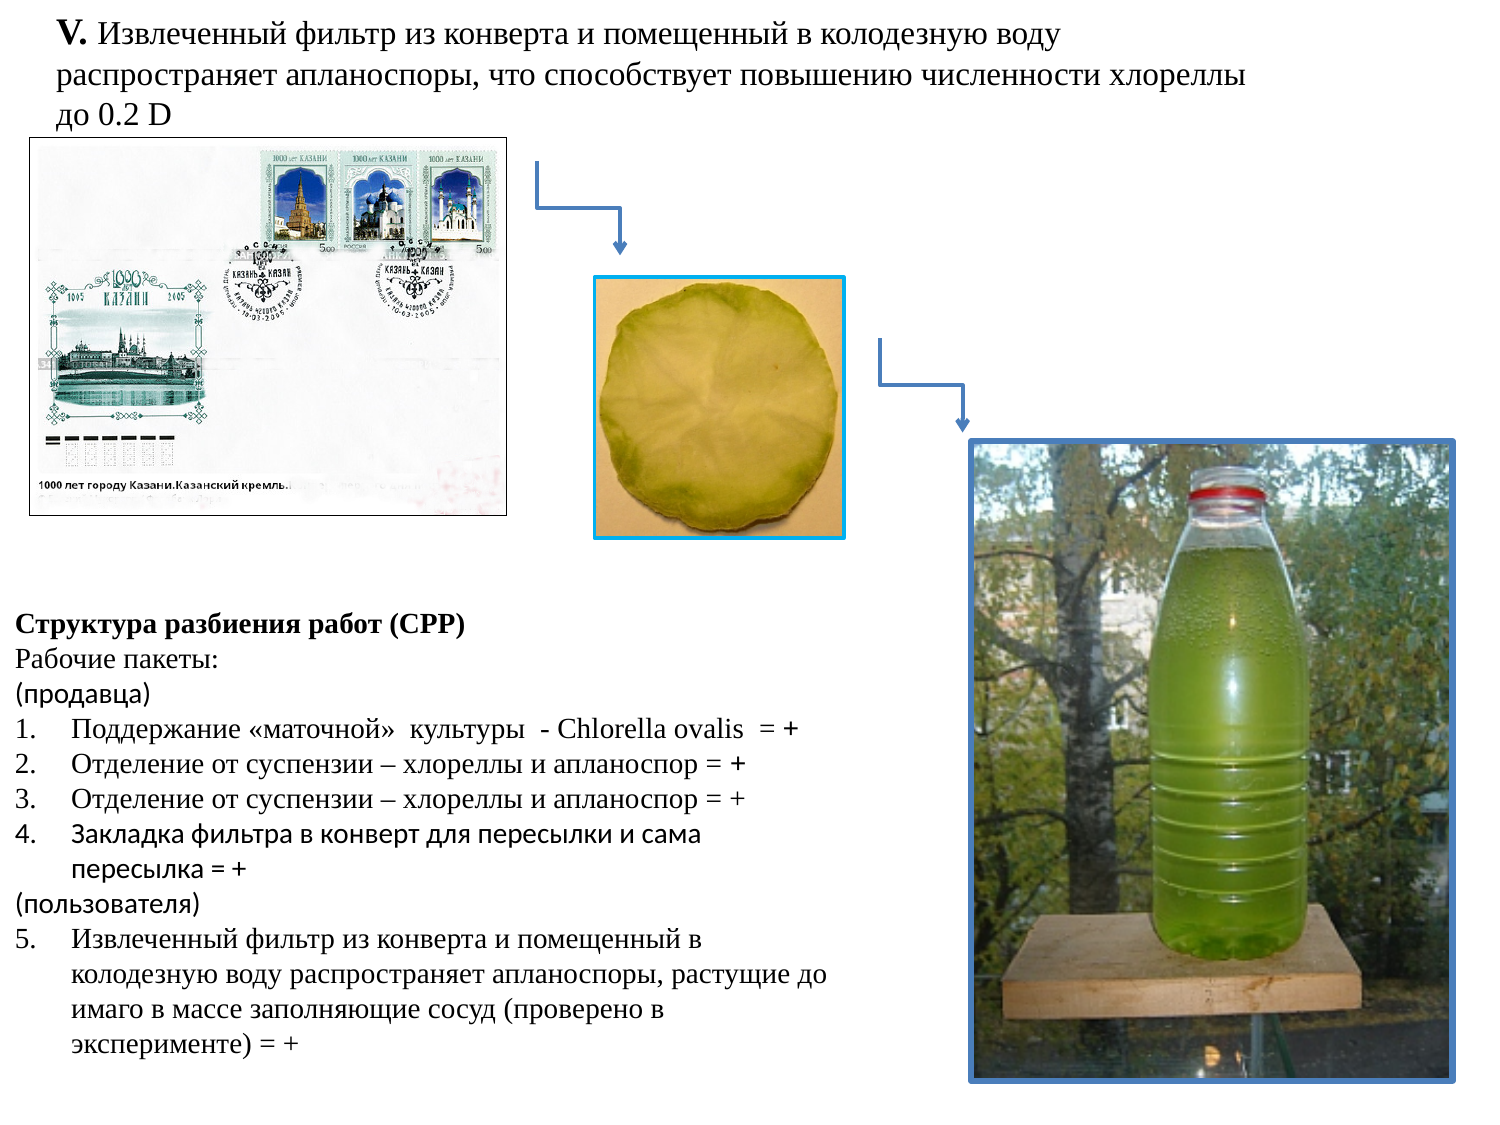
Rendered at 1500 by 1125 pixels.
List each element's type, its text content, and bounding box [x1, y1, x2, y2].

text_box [873, 343, 969, 427]
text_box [531, 166, 627, 250]
picture [974, 444, 1450, 1078]
text_box Структура разбиения работ (СРР) Рабочие пакеты: (продавца) Поддержание «маточной» культуры - Chlorella ovalis = + Отделение от суспензии – хлореллы и апланоспор = + Отделение от суспензии – хлореллы и апланоспор = + Закладка фильтра в конверт для пересылки и сама пересылка = + (пользователя) Извлеченный фильтр из конверта и помещенный в колодезную воду распространяет апланоспоры, растущие до имаго в массе заполняющие сосуд (проверено в эксперименте) = + [0, 562, 857, 1125]
picture [29, 136, 508, 516]
picture [597, 280, 841, 535]
text_box V. Извлеченный фильтр из конверта и помещенный в колодезную воду распространяет апланоспоры, что способствует повышению численности хлореллы до 0.2 D [41, 0, 1294, 140]
